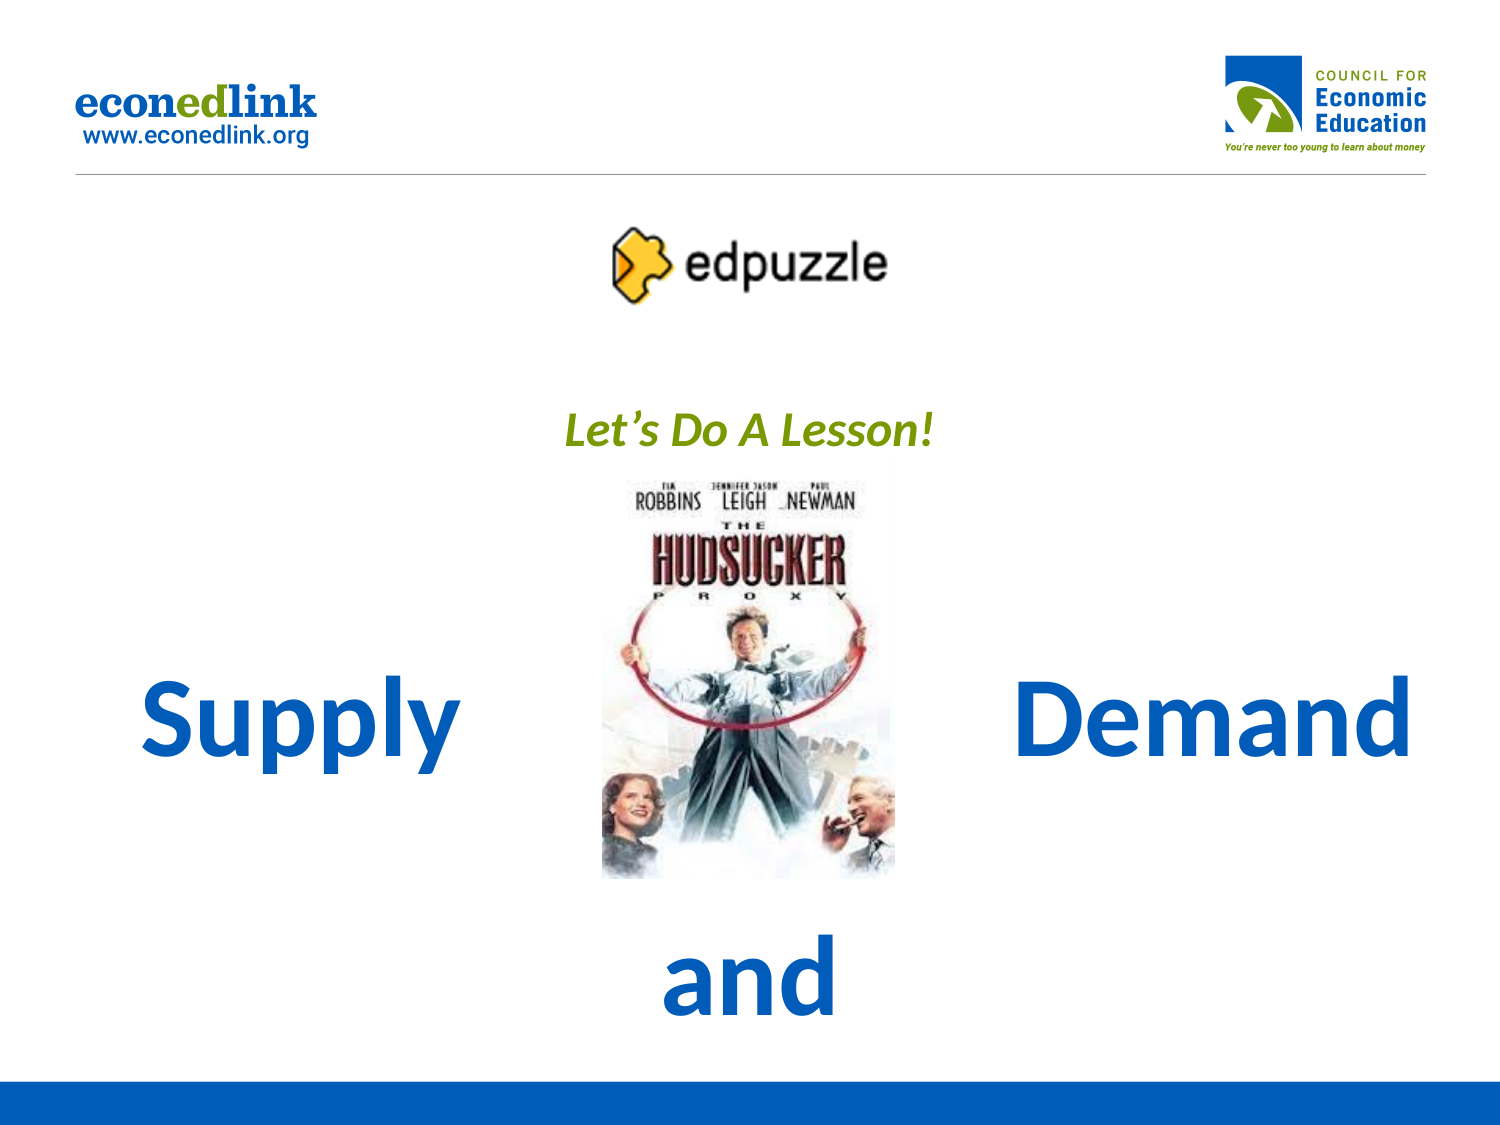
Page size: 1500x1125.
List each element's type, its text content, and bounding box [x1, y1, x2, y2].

text_box Let’s Do A Lesson! [0, 330, 1500, 518]
picture [0, 0, 1500, 331]
text_box and [467, 911, 1033, 1100]
text_box Demand [930, 653, 1497, 841]
picture [0, 456, 1500, 1125]
text_box Supply [18, 653, 585, 841]
